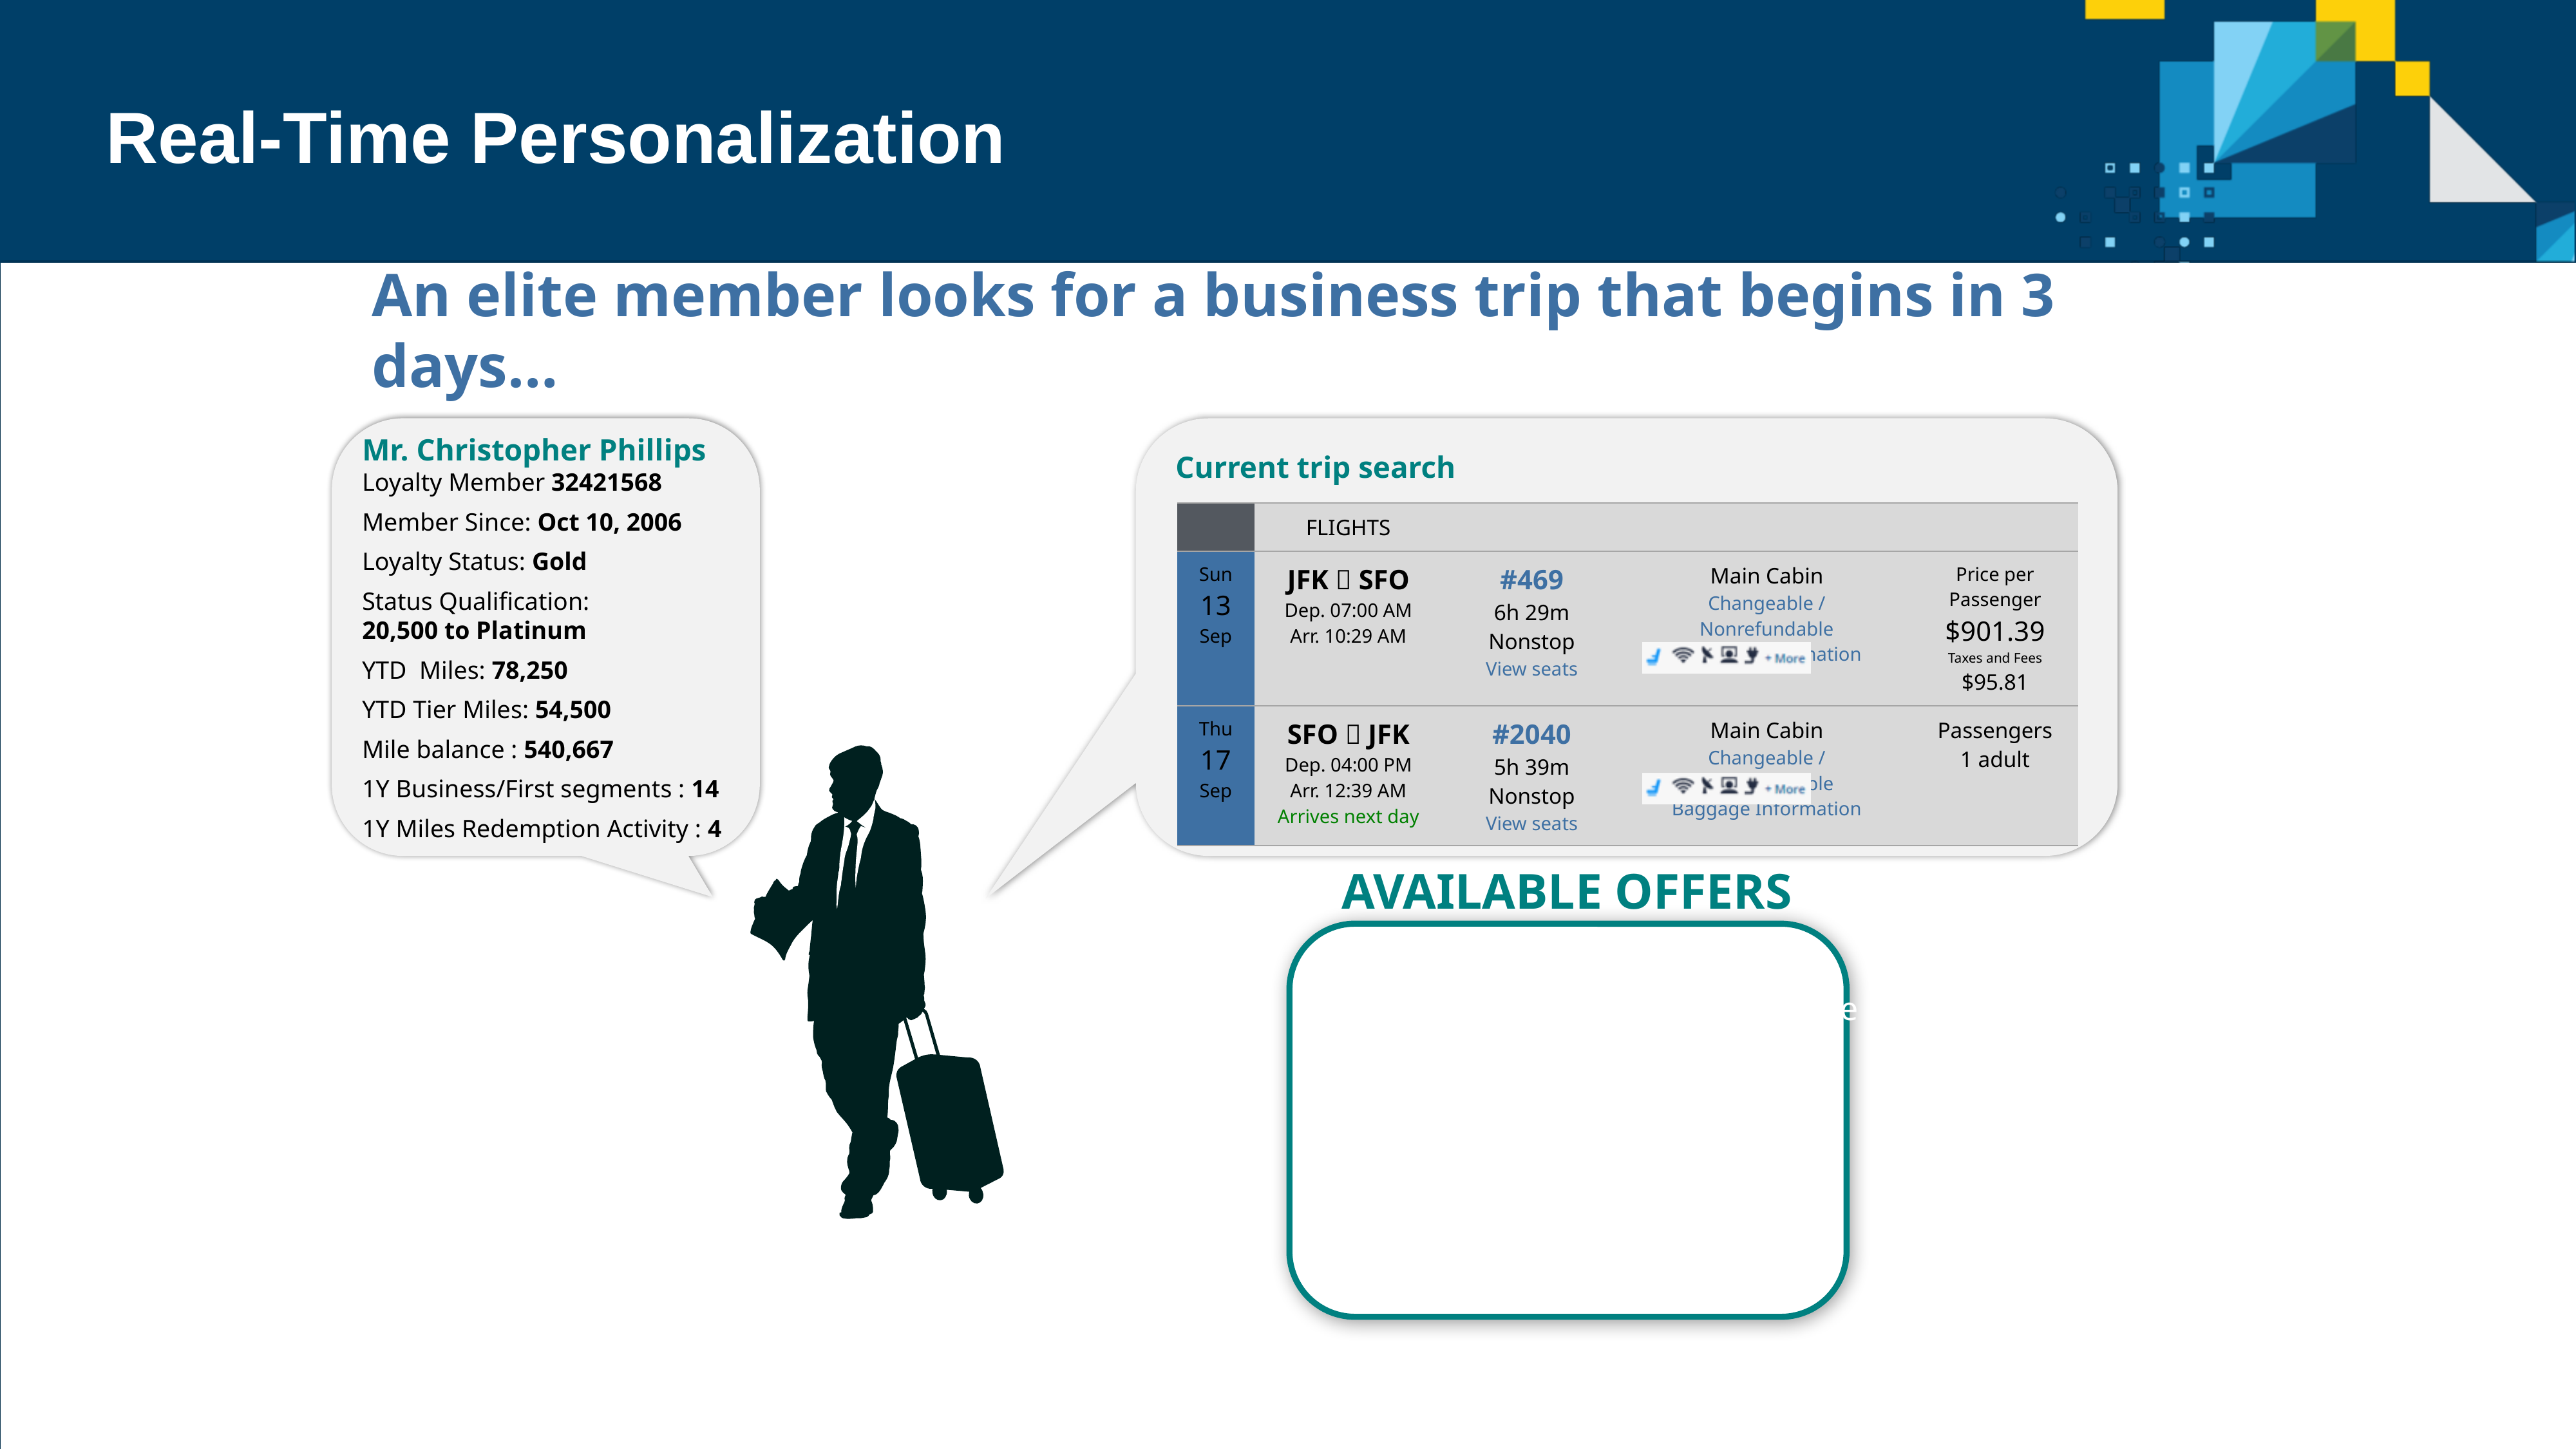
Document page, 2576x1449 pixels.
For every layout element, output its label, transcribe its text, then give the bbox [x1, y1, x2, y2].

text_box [1135, 418, 2118, 857]
list 5% price discount Discounted business class upgrade 25% bonus tier miles 50% bonus tier miles 50% bonus miles 25% bonus miles Free pass to business lounges Free chauffeur service [1327, 940, 1875, 1309]
picture [750, 745, 1005, 1219]
text_box [1289, 923, 1824, 1317]
text_box [1, 263, 2576, 1449]
text_box AVAILABLE OFFERS [1332, 861, 1803, 923]
picture [1642, 773, 1811, 805]
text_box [331, 418, 761, 857]
picture [1642, 642, 1811, 674]
text_box An elite member looks for a business trip that begins in 3 days… [352, 269, 2220, 389]
text_box Real-Time Personalization [96, 33, 1892, 183]
picture [1905, 0, 2575, 263]
